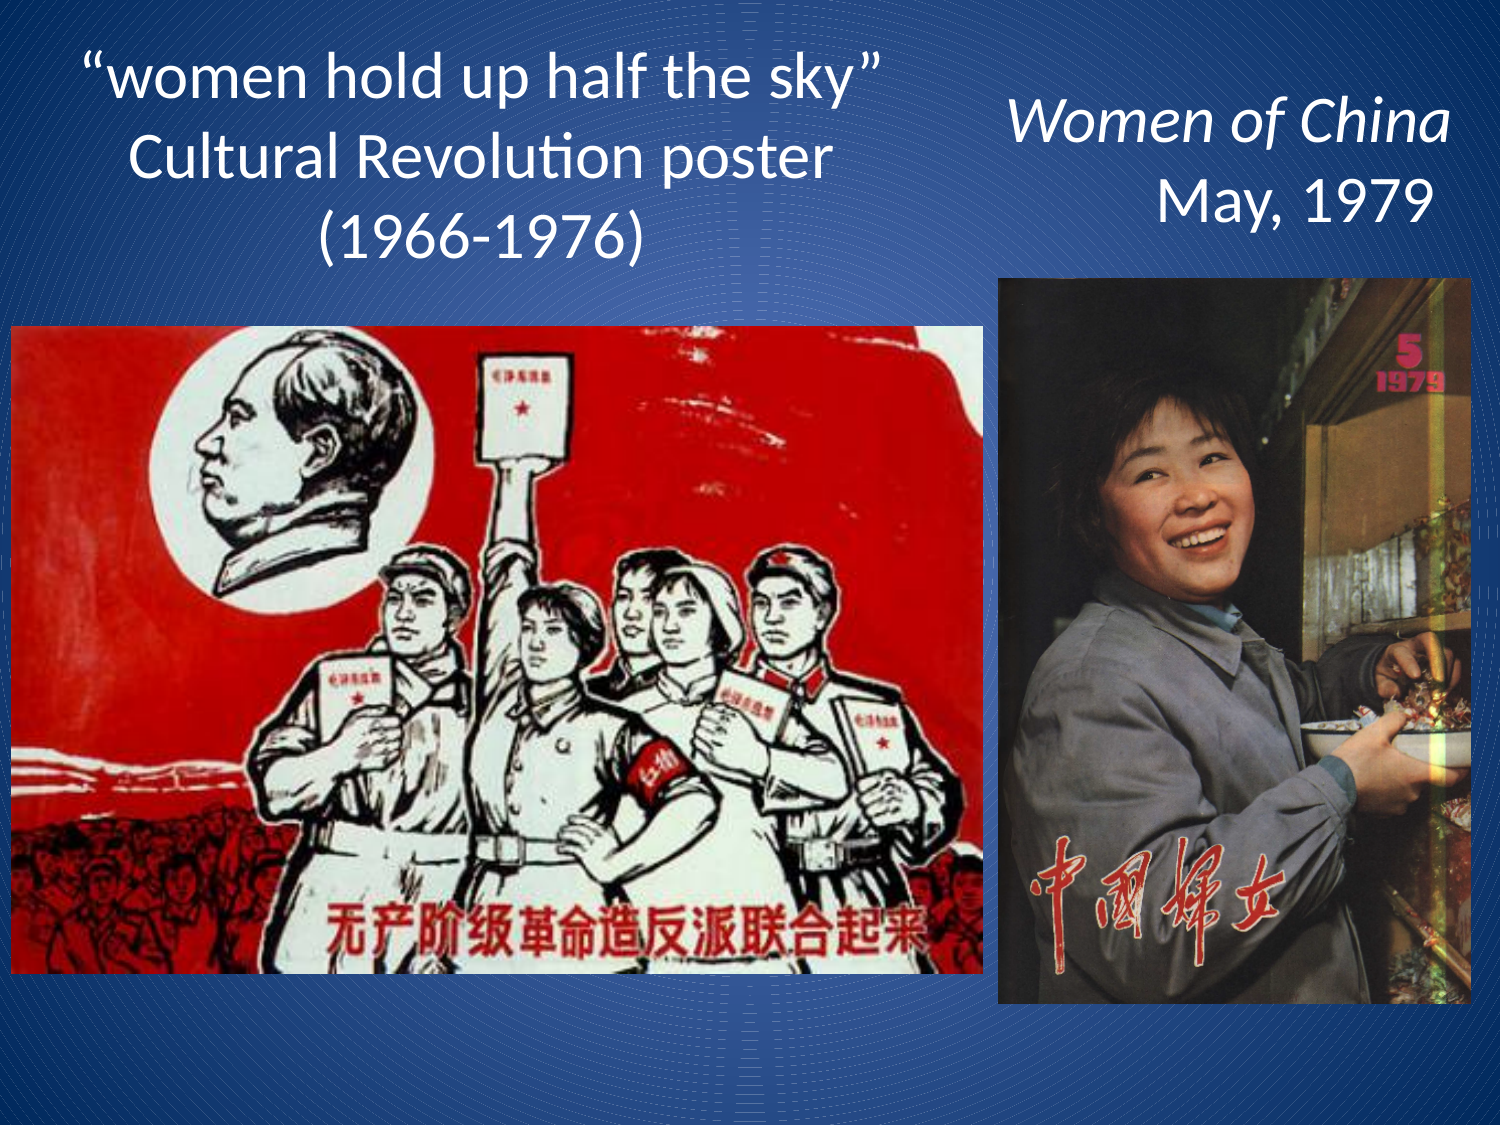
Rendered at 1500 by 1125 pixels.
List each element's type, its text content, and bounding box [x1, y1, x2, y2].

title “women hold up half the sky” Cultural Revolution poster (1966-1976) [44, 58, 919, 246]
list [0, 326, 569, 974]
text_box Women of China May, 1979 [990, 68, 1468, 244]
picture [574, 277, 1500, 1005]
